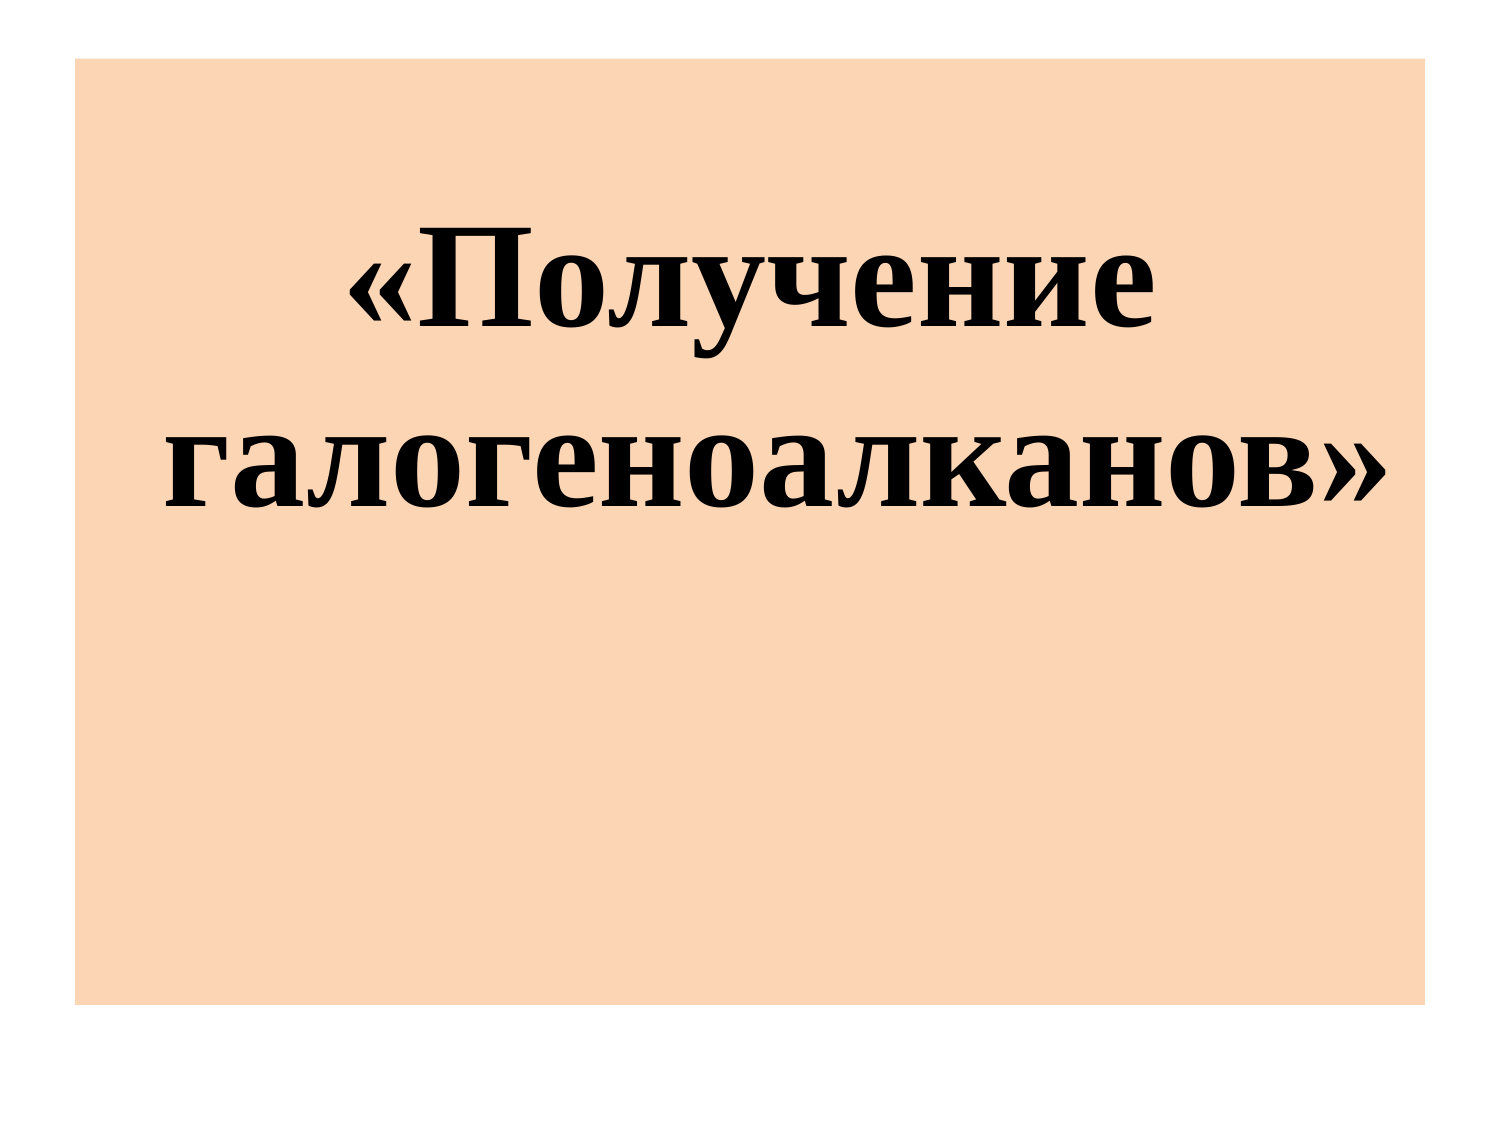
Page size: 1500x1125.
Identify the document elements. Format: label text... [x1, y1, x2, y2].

list «Получение галогеноалканов» [75, 58, 1425, 1005]
